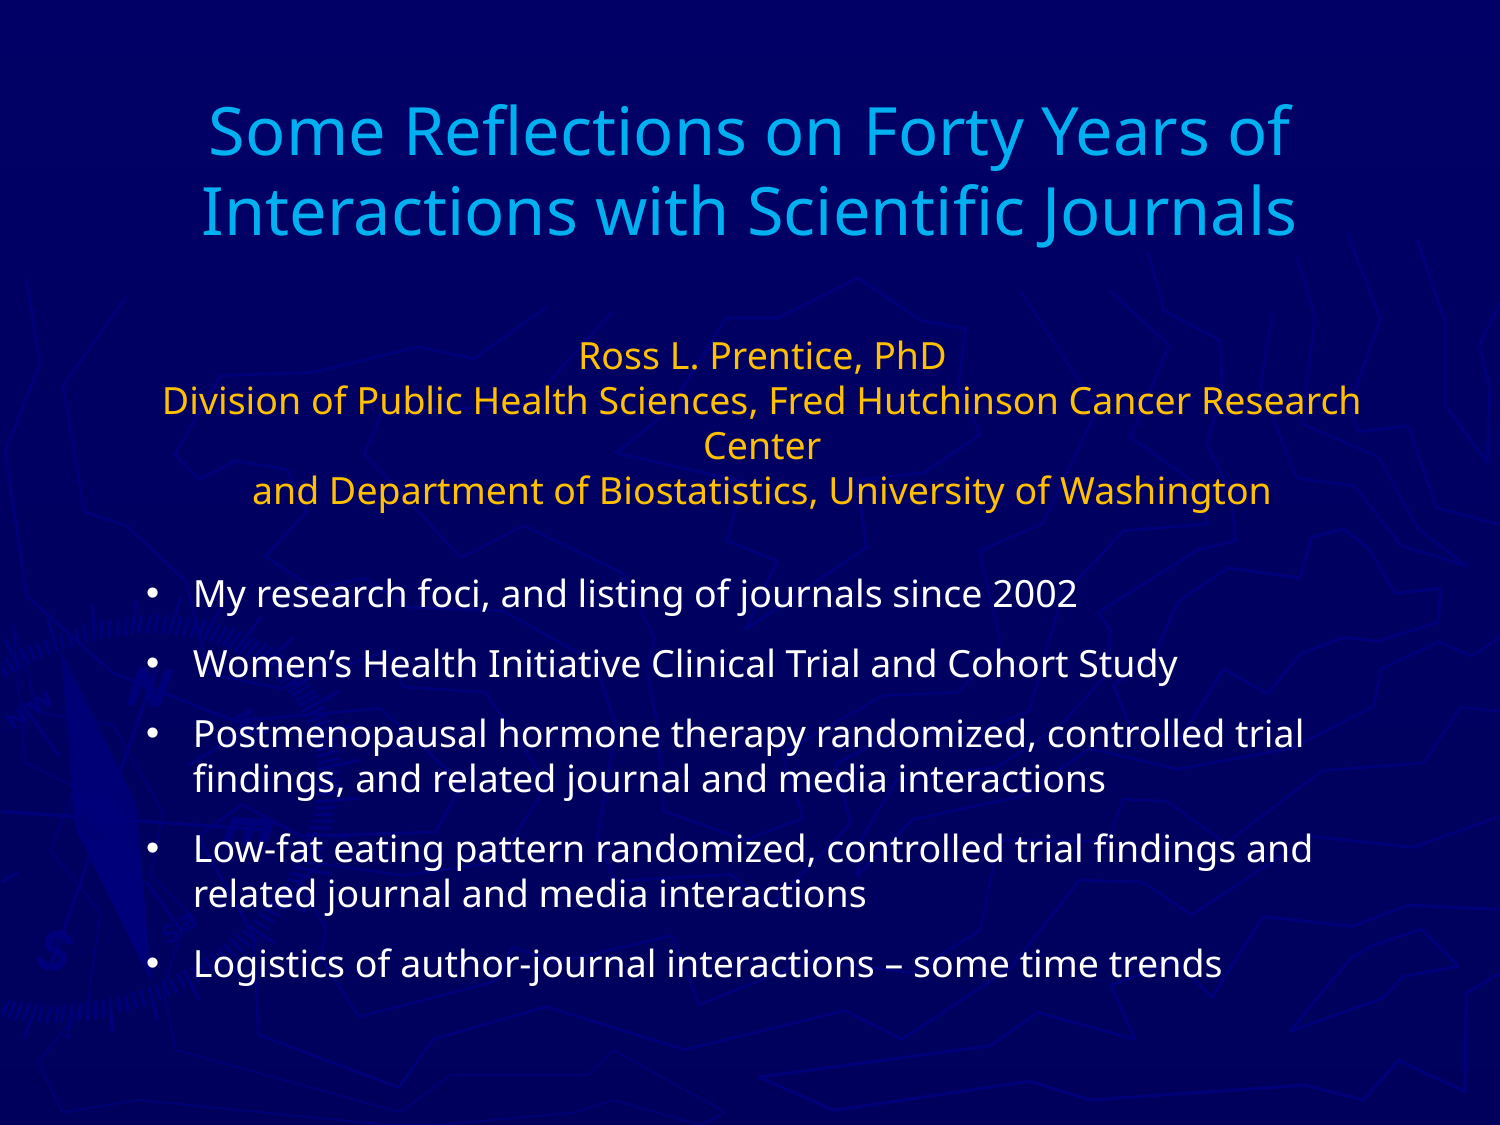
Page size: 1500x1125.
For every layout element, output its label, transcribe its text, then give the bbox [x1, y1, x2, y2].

title Some Reflections on Forty Years of Interactions with Scientific Journals [49, 74, 1452, 263]
text_box My research foci, and listing of journals since 2002 Women’s Health Initiative Clinical Trial and Cohort Study Postmenopausal hormone therapy randomized, controlled trial findings, and related journal and media interactions Low-fat eating pattern randomized, controlled trial findings and related journal and media interactions Logistics of author-journal interactions – some time trends [131, 562, 1394, 993]
text_box Ross L. Prentice, PhD Division of Public Health Sciences, Fred Hutchinson Cancer Research Center and Department of Biostatistics, University of Washington [99, 324, 1425, 520]
